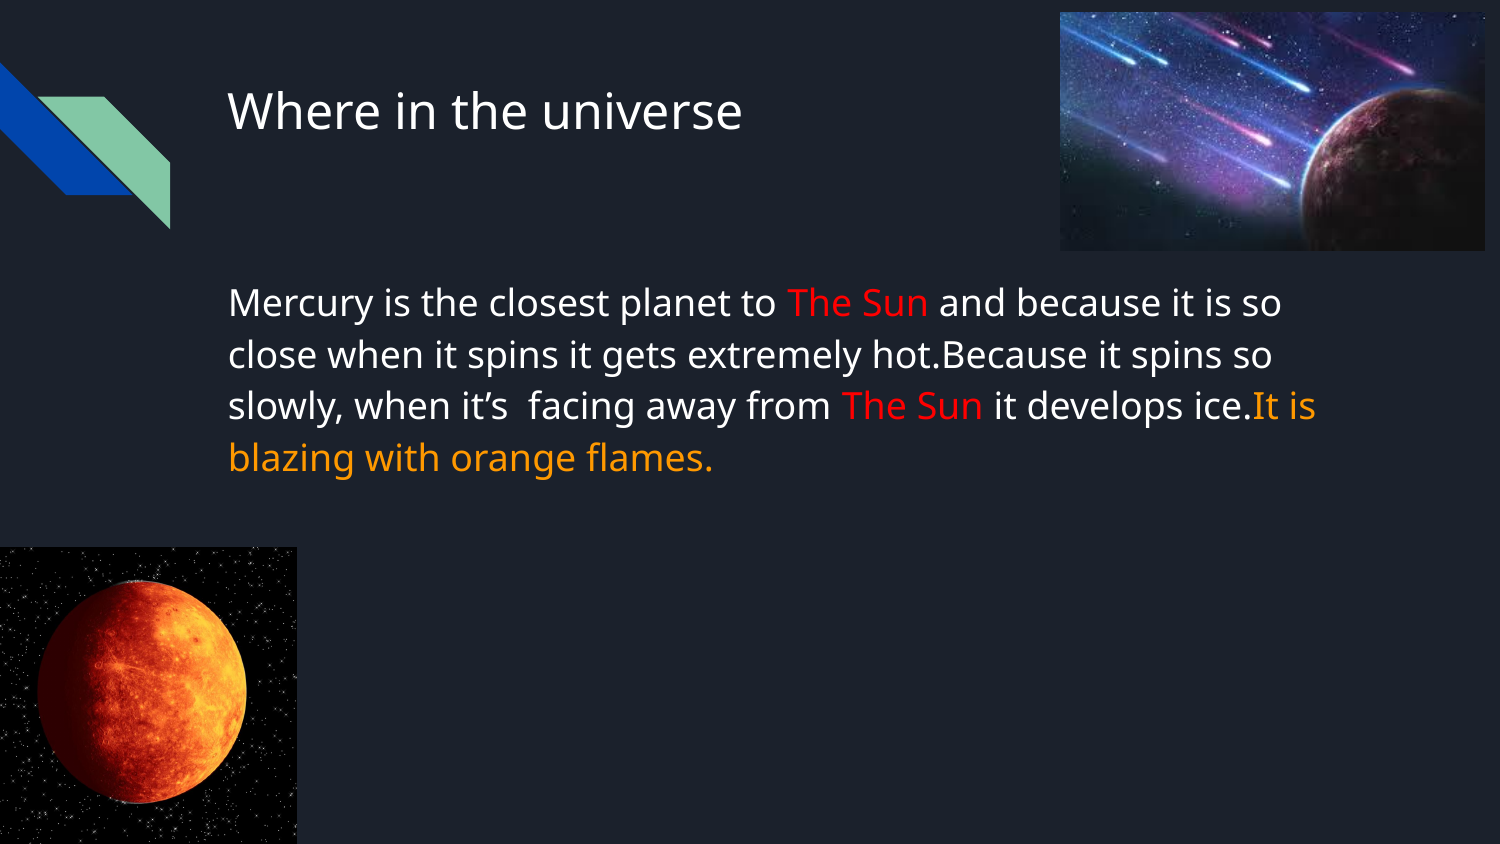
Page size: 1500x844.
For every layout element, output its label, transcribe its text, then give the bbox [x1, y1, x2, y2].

picture [0, 546, 297, 844]
title Where in the universe [212, 64, 1055, 215]
list Mercury is the closest planet to The Sun and because it is so close when it spins it gets extremely hot.Because it spins so slowly, when it’s facing away from The Sun it develops ice.It is blazing with orange flames. [212, 257, 1368, 735]
picture [1060, 12, 1486, 251]
